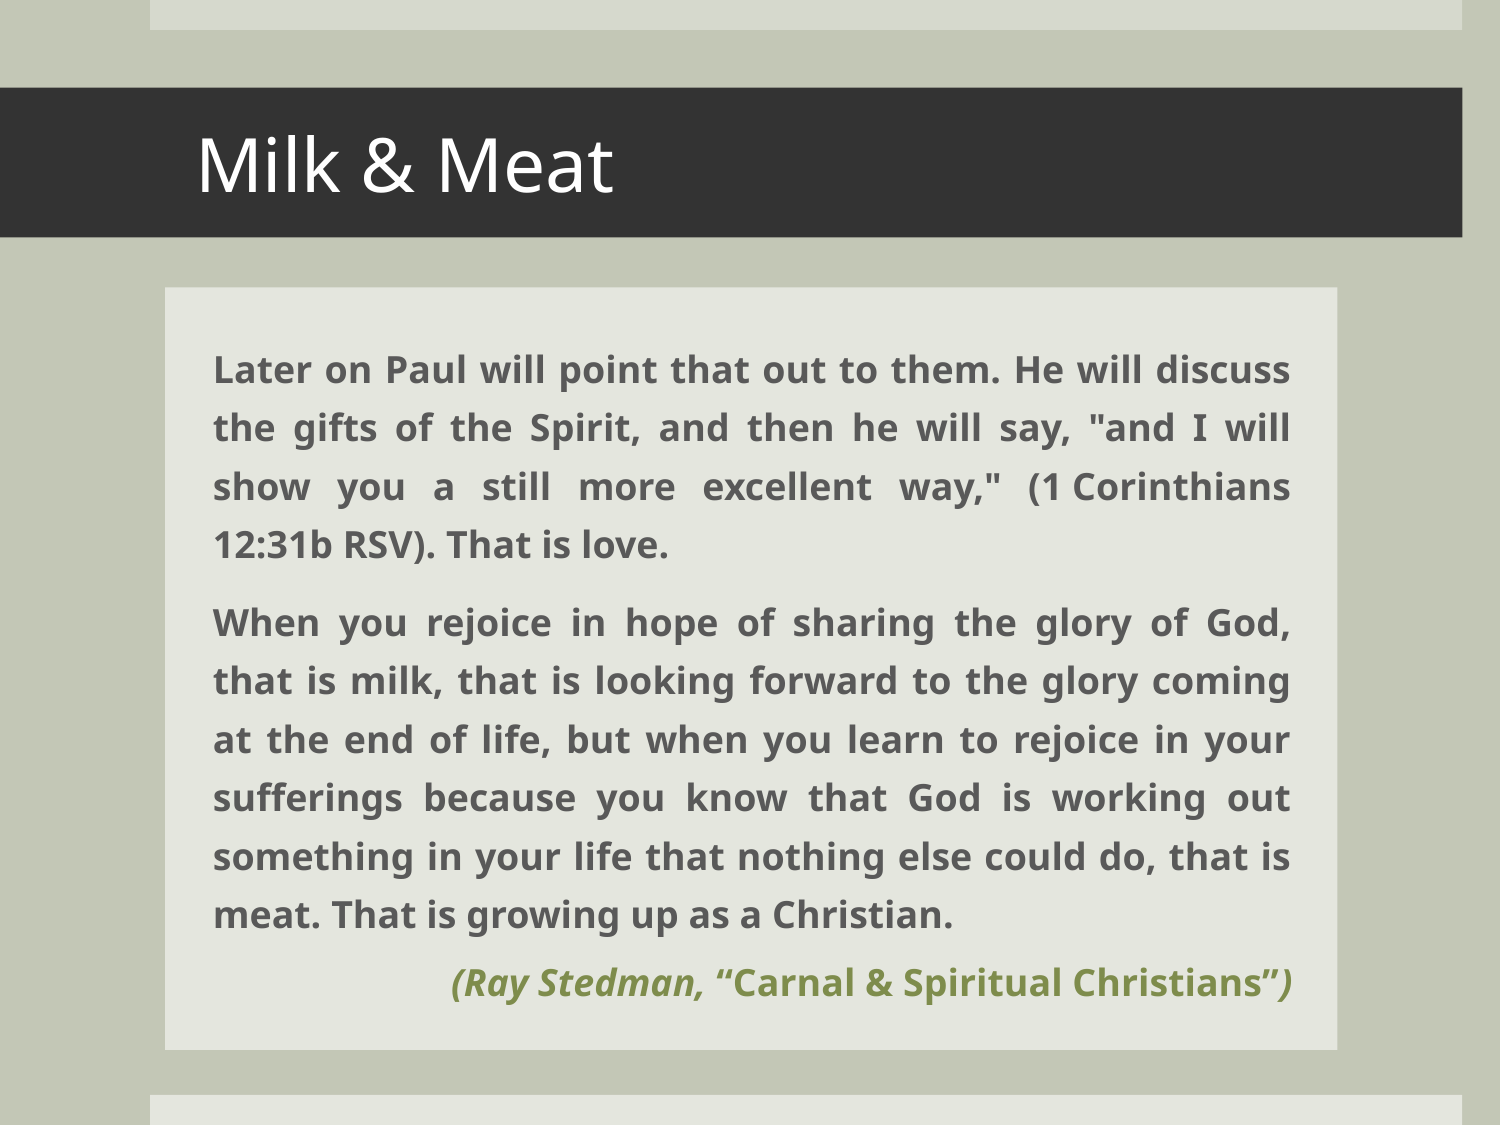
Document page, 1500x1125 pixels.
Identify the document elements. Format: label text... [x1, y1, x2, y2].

list Later on Paul will point that out to them. He will discuss the gifts of the Spirit, and then he will say, "and I will show you a still more excellent way," (1 Corinthians 12:31b RSV). That is love. When you rejoice in hope of sharing the glory of God, that is milk, that is looking forward to the glory coming at the end of life, but when you learn to rejoice in your sufferings because you know that God is working out something in your life that nothing else could do, that is meat. That is growing up as a Christian. (Ray Stedman, “Carnal & Spiritual Christians”) [165, 287, 1338, 1050]
title Milk & Meat [0, 87, 1463, 238]
